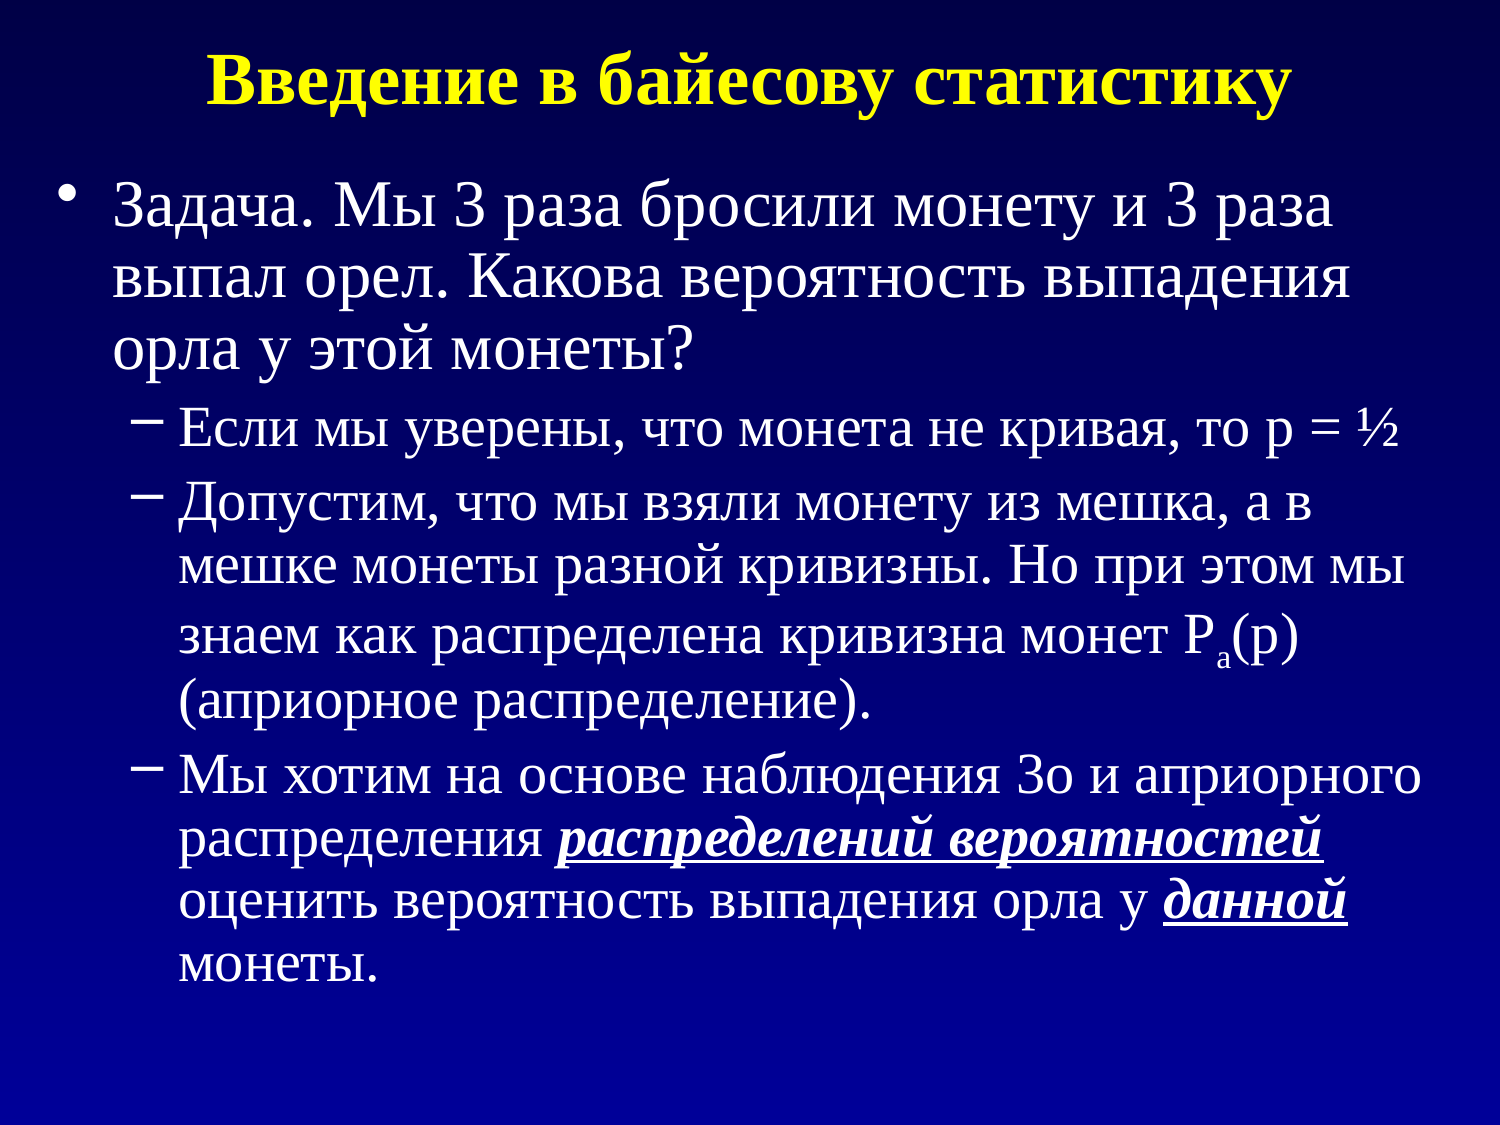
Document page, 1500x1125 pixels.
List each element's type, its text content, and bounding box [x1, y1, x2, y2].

list Задача. Мы 3 раза бросили монету и 3 раза выпал орел. Какова вероятность выпадения орла у этой монеты? Если мы уверены, что монета не кривая, то p = ½ Допустим, что мы взяли монету из мешка, а в мешке монеты разной кривизны. Но при этом мы знаем как распределена кривизна монет Pa(p) (априорное распределение). Мы хотим на основе наблюдения 3о и априорного распределения распределений вероятностей оценить вероятность выпадения орла у данной монеты. [40, 160, 1460, 1083]
title Введение в байесову статистику [0, 0, 1500, 150]
